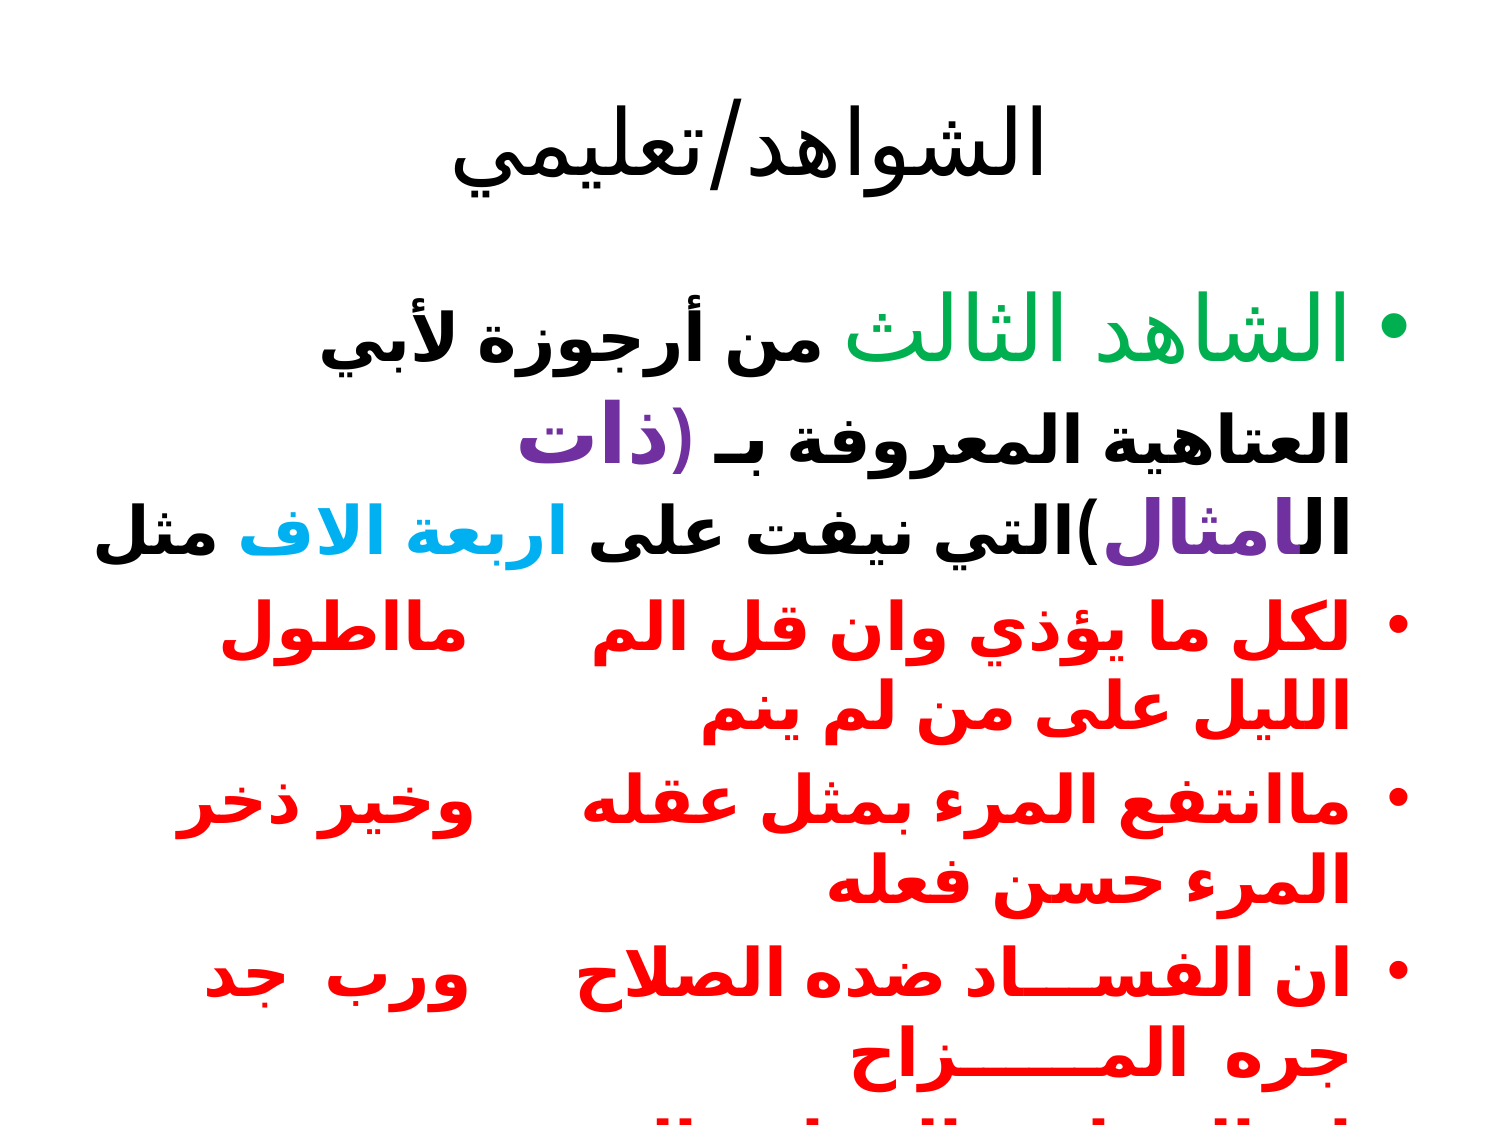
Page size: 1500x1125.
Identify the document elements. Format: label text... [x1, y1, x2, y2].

title الشواهد/تعليمي [75, 45, 1425, 233]
list الشاهد الثالث من أرجوزة لأبي العتاهية المعروفة بـ (ذات الامثال)التي نيفت على اربعة الاف مثل لكل ما يؤذي وان قل الم مااطول الليل على من لم ينم ماانتفع المرء بمثل عقله وخير ذخر المرء حسن فعله ان الفســـاد ضده الصلاح ورب جد جره المــــــزاح ان الشباب والفراغ والجده مفسدة للمرء اي مفسدة [75, 262, 1425, 1005]
